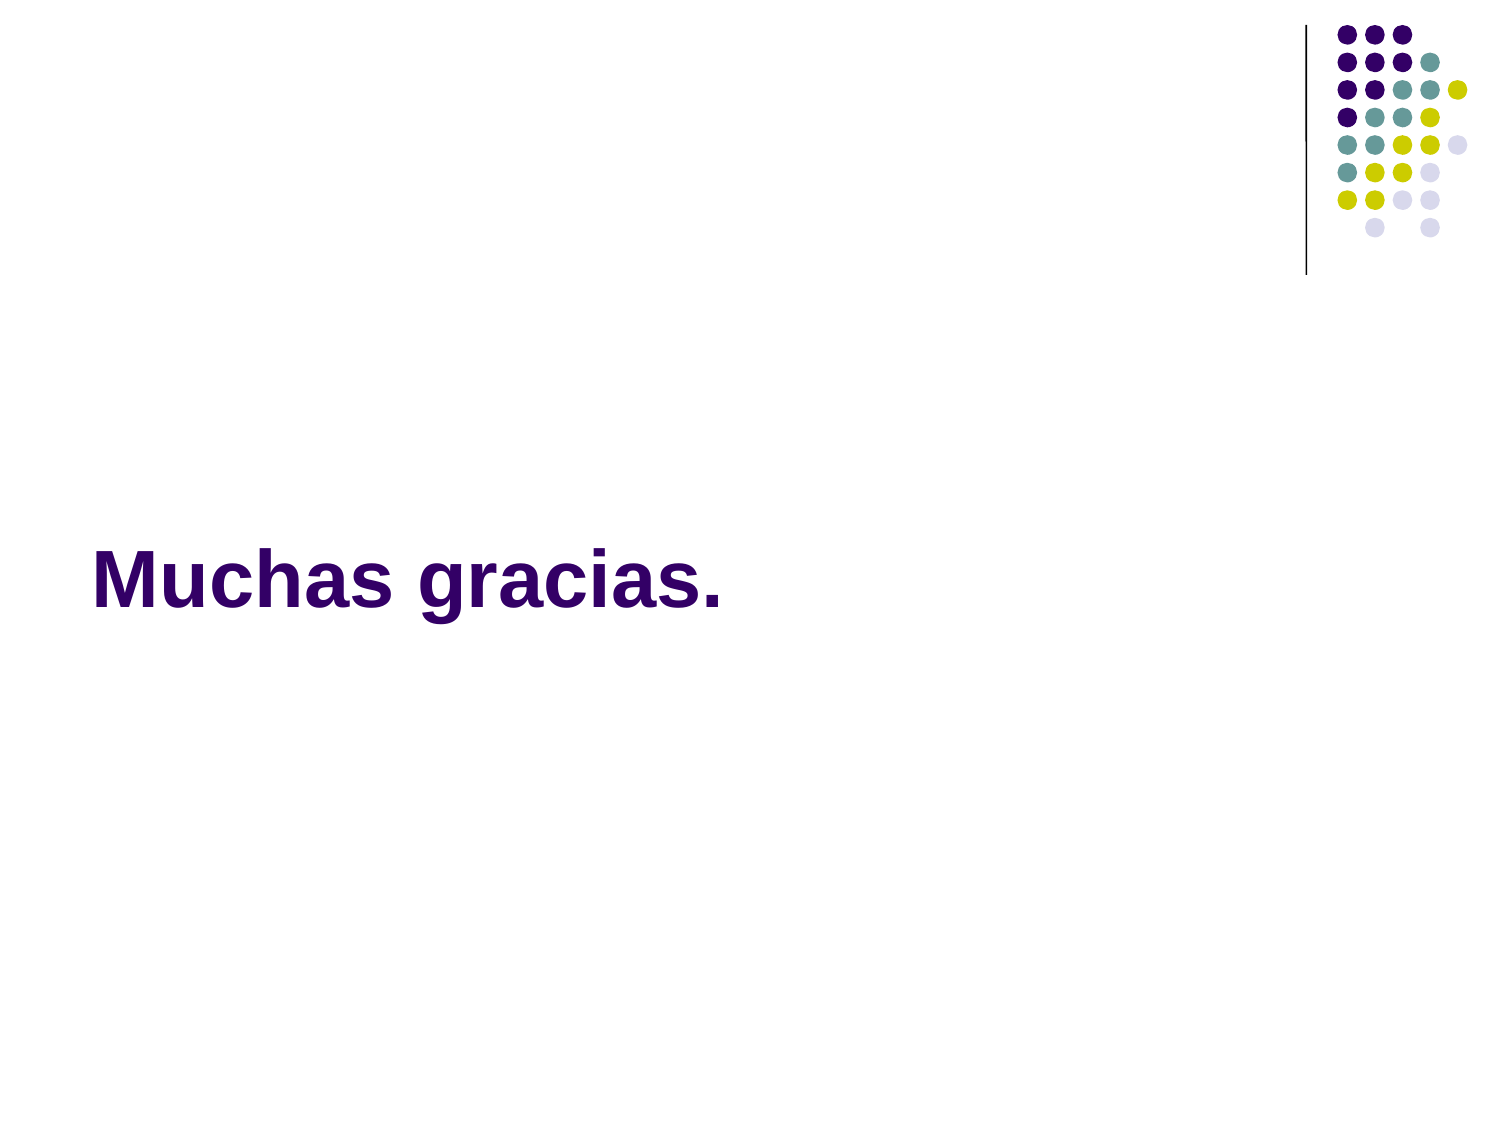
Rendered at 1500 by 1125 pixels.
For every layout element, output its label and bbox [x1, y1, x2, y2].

list [74, 281, 1426, 1006]
